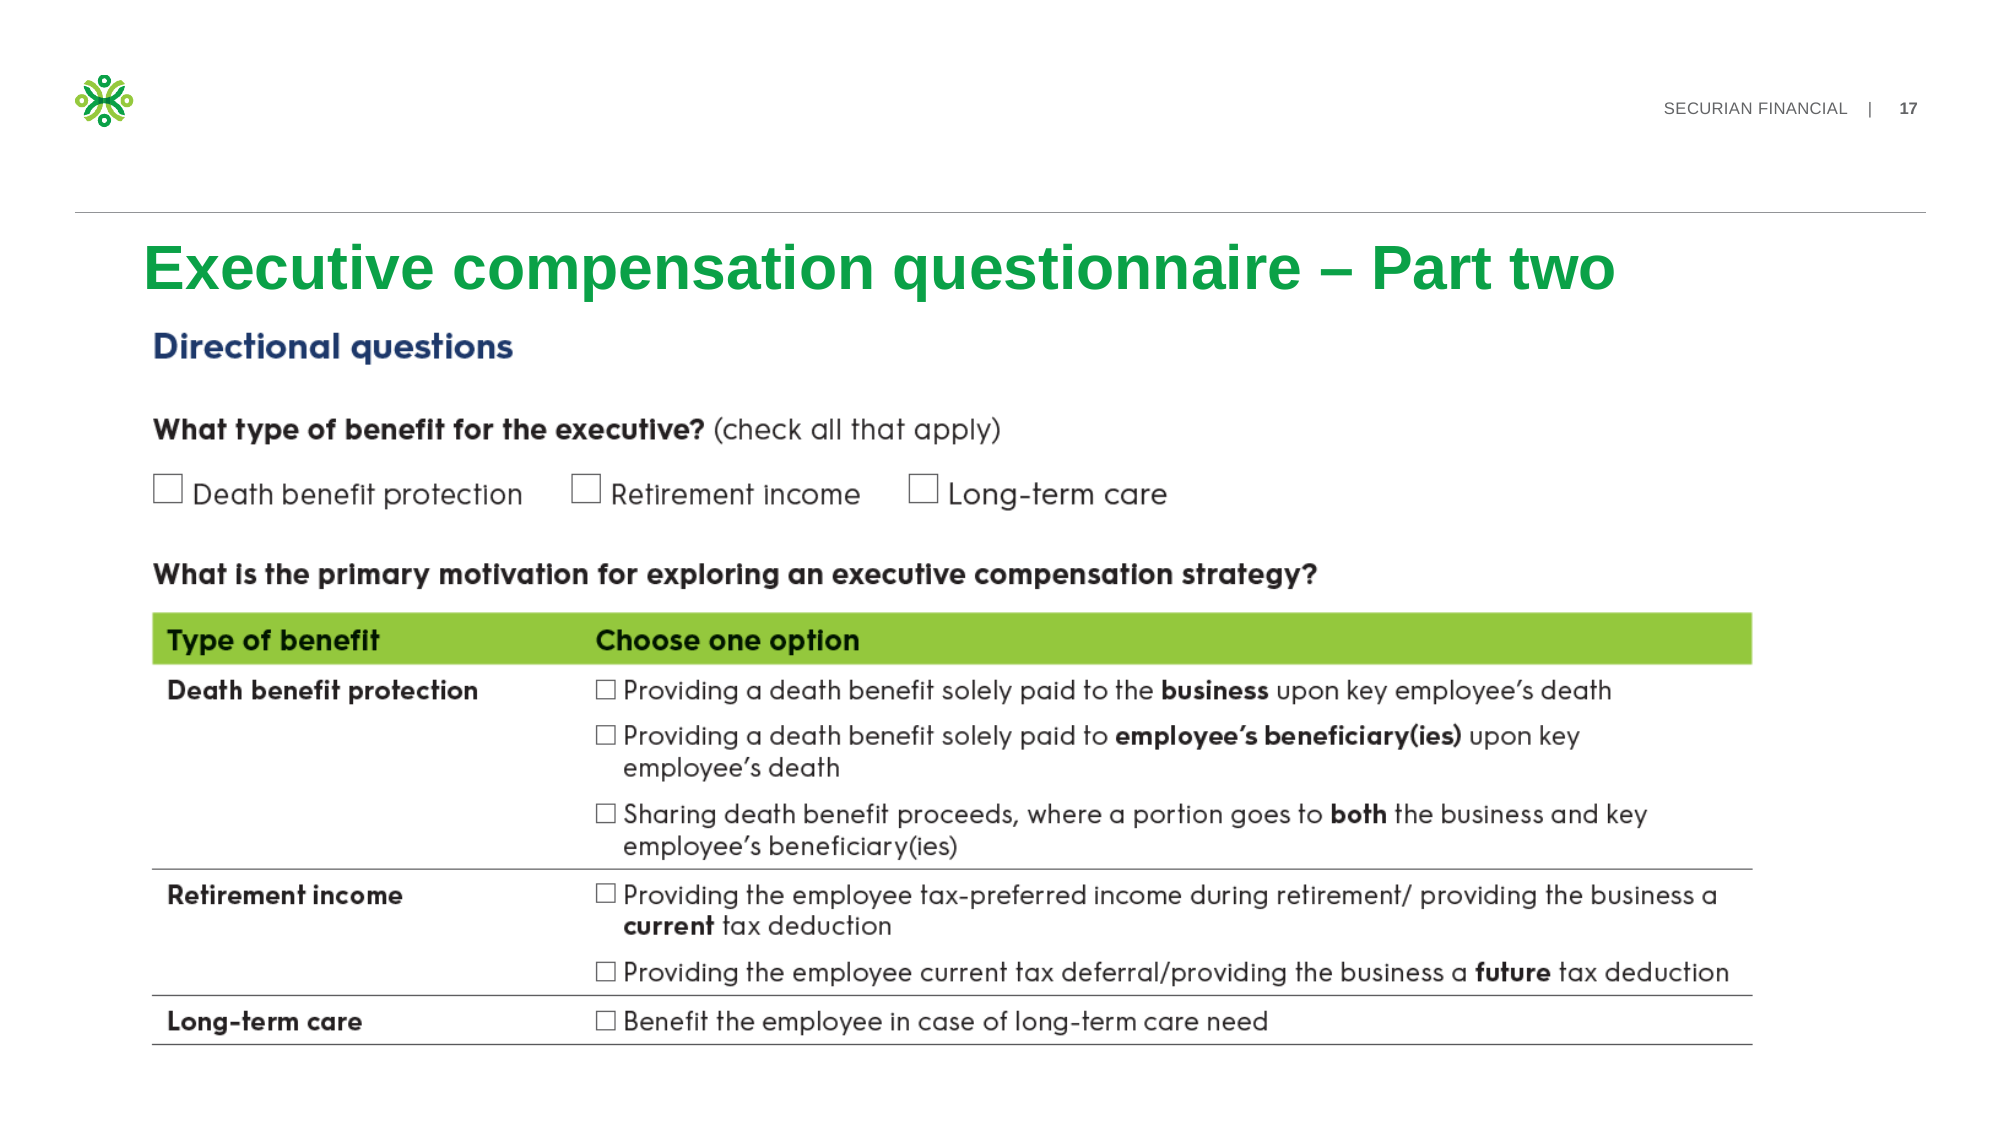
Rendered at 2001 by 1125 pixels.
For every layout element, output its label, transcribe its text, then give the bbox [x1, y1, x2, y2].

picture [75, 75, 138, 130]
picture [130, 328, 1818, 1080]
title Executive compensation questionnaire – Part two [143, 237, 1844, 395]
